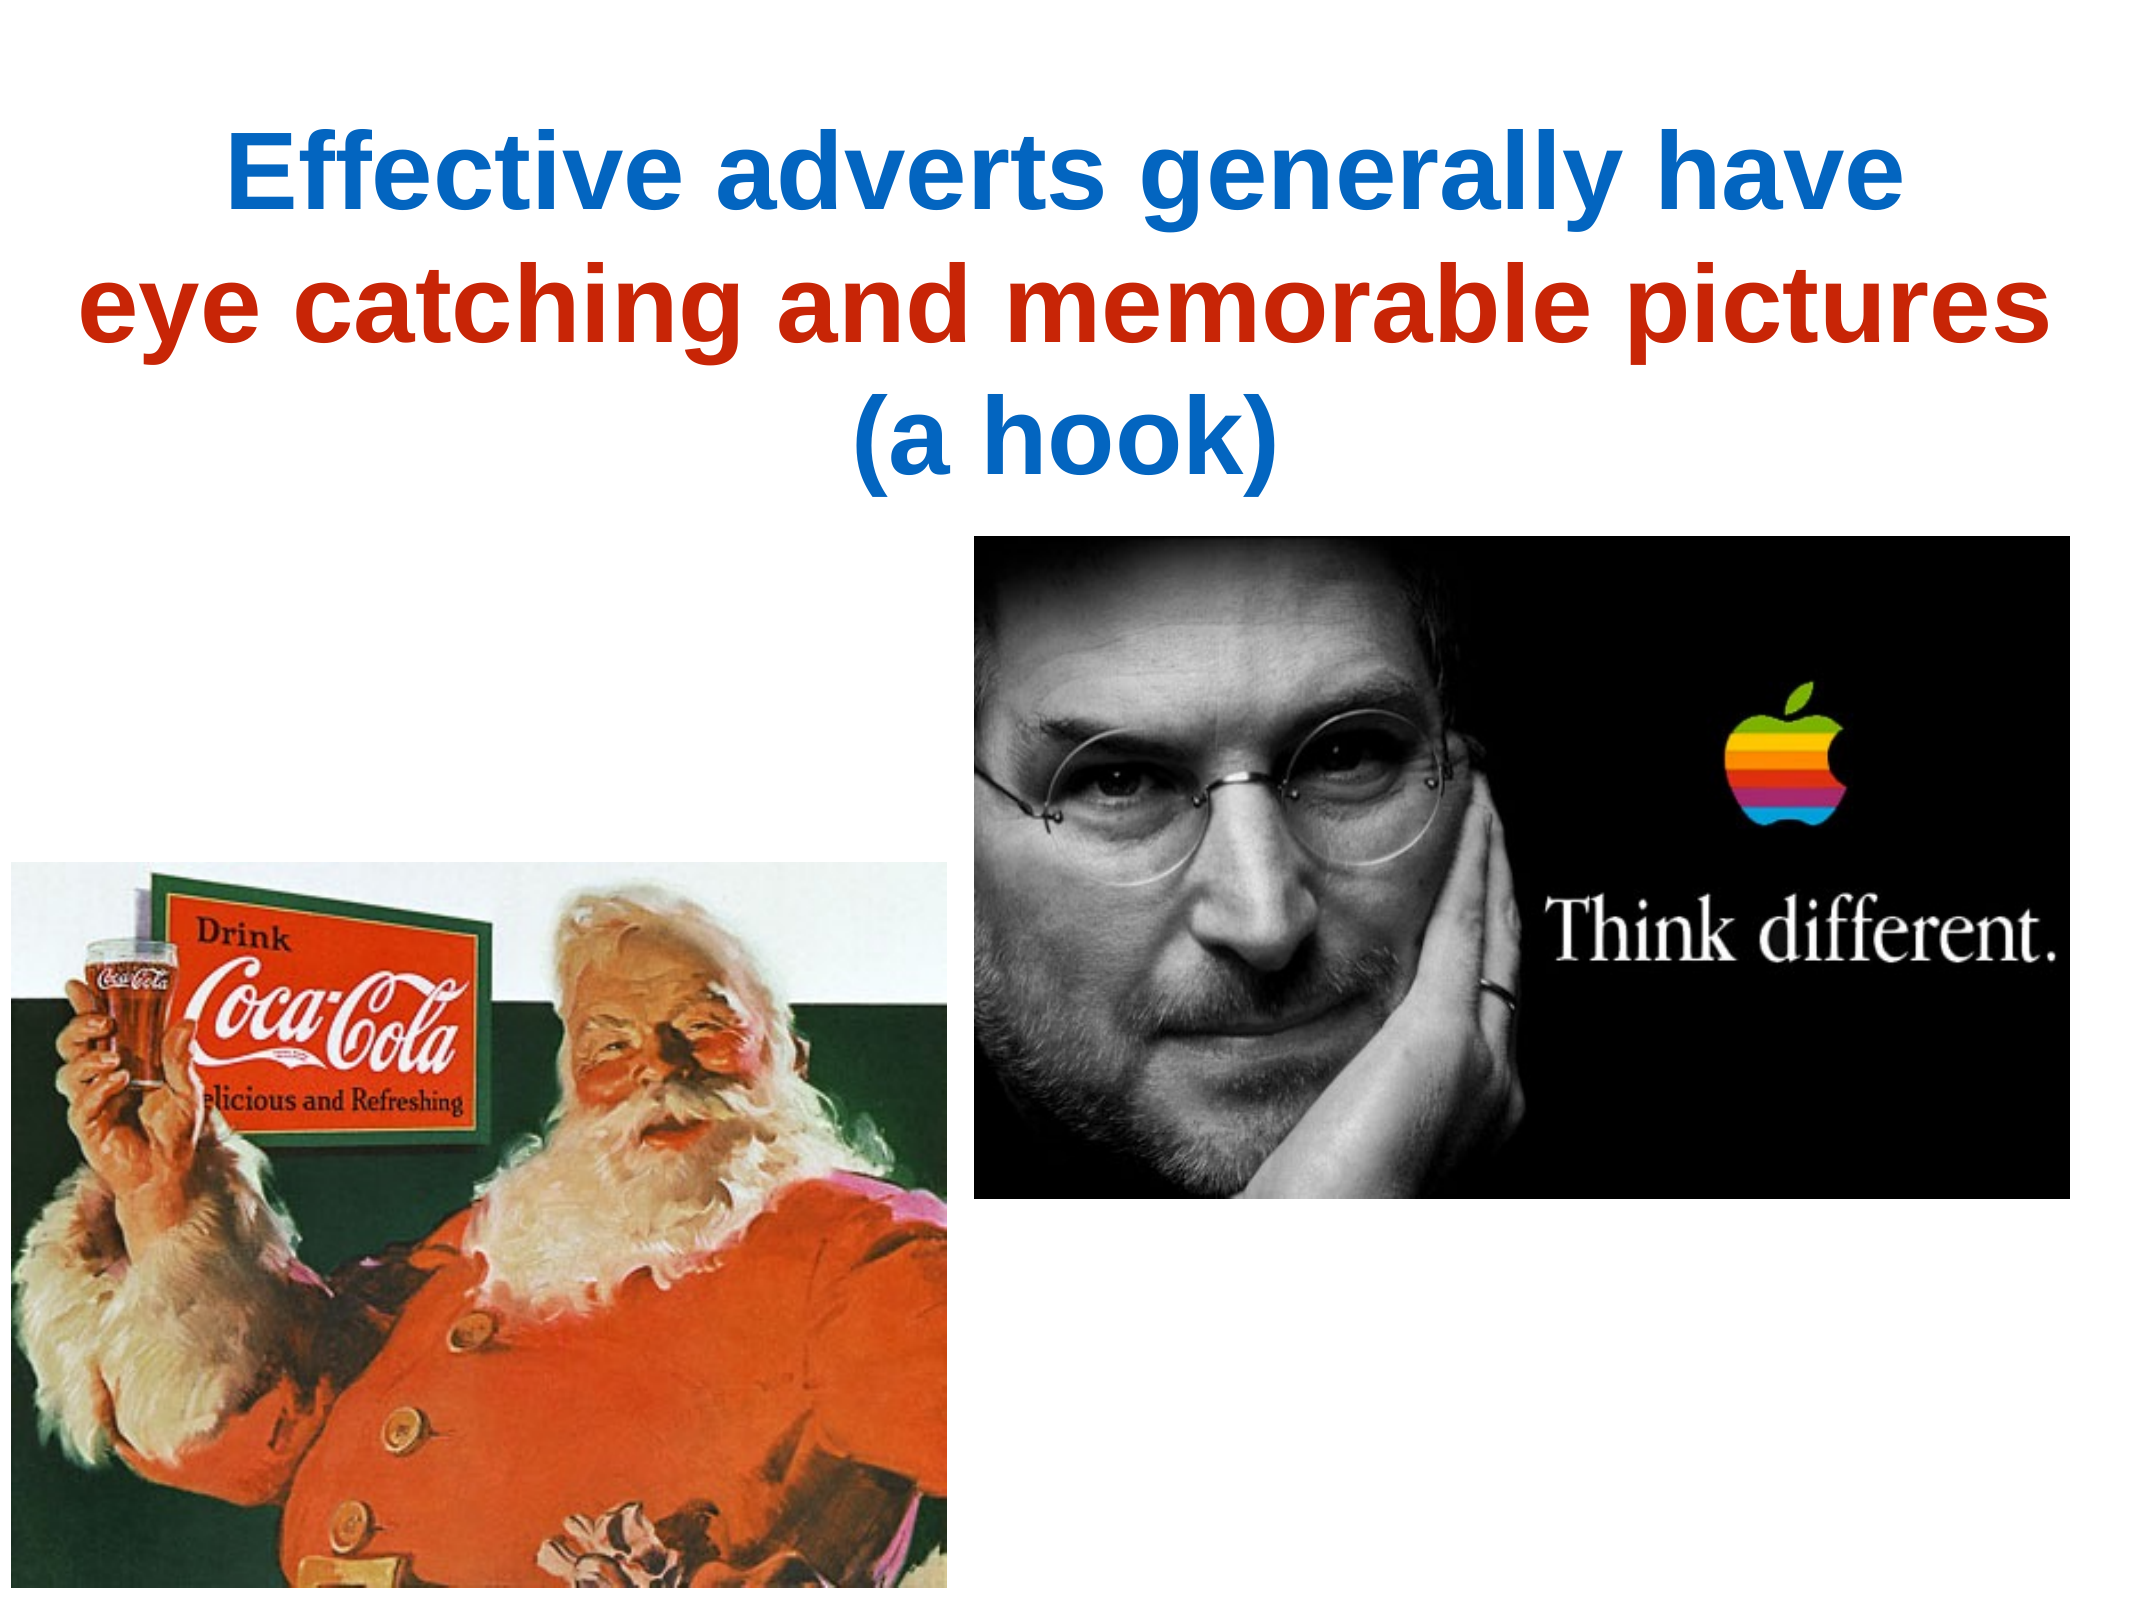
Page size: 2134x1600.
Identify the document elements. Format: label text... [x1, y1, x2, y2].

text_box Effective adverts generally have eye catching and memorable pictures (a hook) [69, 91, 2065, 506]
picture [974, 536, 2070, 1200]
picture [10, 862, 947, 1588]
